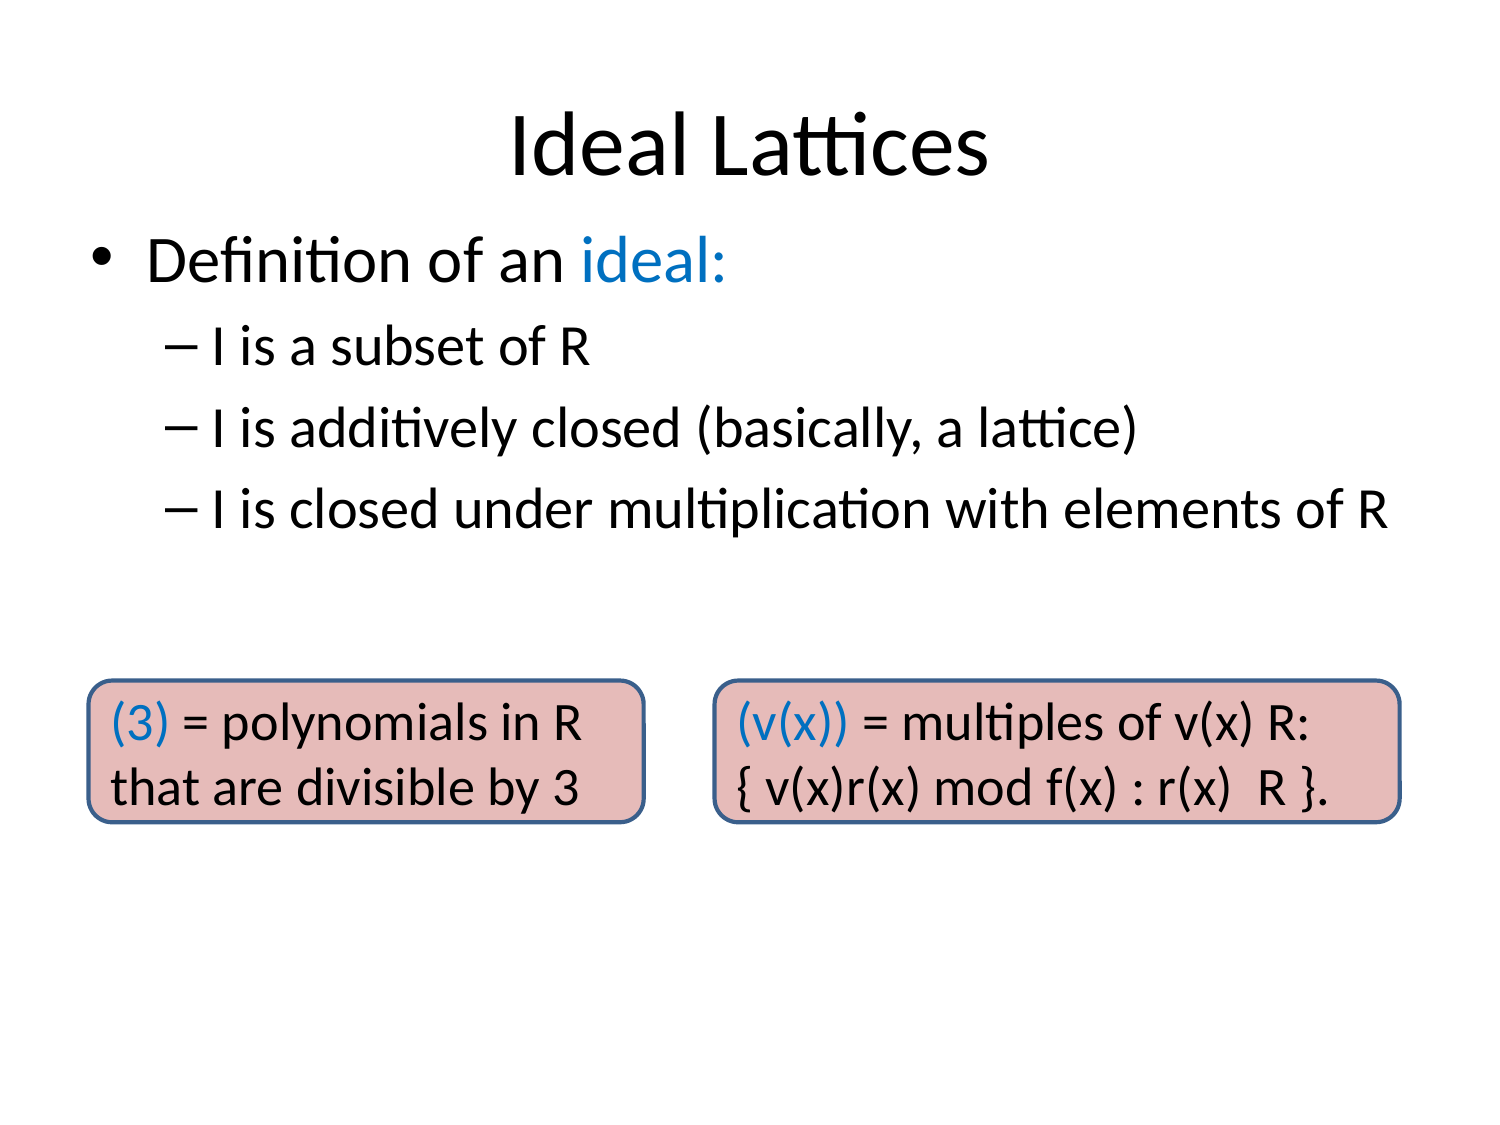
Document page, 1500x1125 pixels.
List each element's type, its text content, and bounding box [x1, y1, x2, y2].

text_box (3) = polynomials in R that are divisible by 3 [86, 678, 646, 825]
text_box Definition of an ideal: I is a subset of R I is additively closed (basically, a lattice) I is closed under multiplication with elements of R [75, 208, 1471, 740]
title Ideal Lattices [74, 44, 1426, 233]
